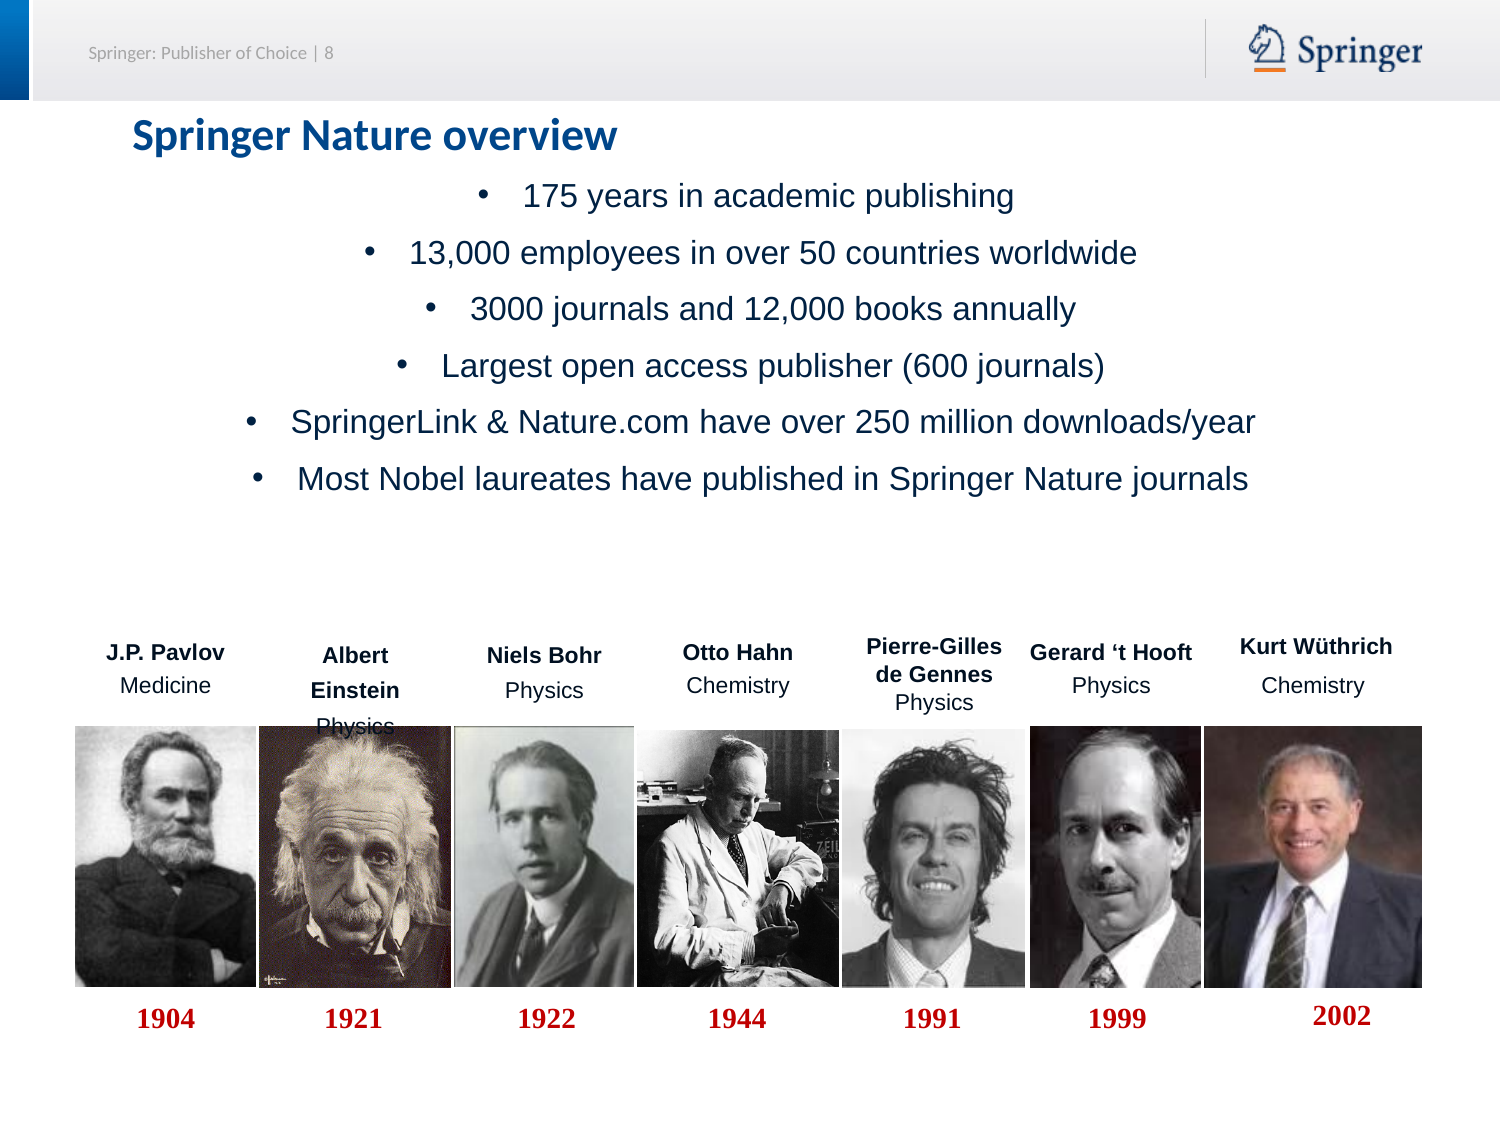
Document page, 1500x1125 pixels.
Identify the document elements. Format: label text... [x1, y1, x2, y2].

title Springer Nature overview [132, 110, 1380, 174]
text_box 175 years in academic publishing 13,000 employees in over 50 countries worldwide 3000 journals and 12,000 books annually Largest open access publisher (600 journals) SpringerLink & Nature.com have over 250 million downloads/year Most Nobel laureates have published in Springer Nature journals [96, 174, 1416, 583]
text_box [75, 624, 1423, 1040]
picture [33, 0, 1500, 101]
